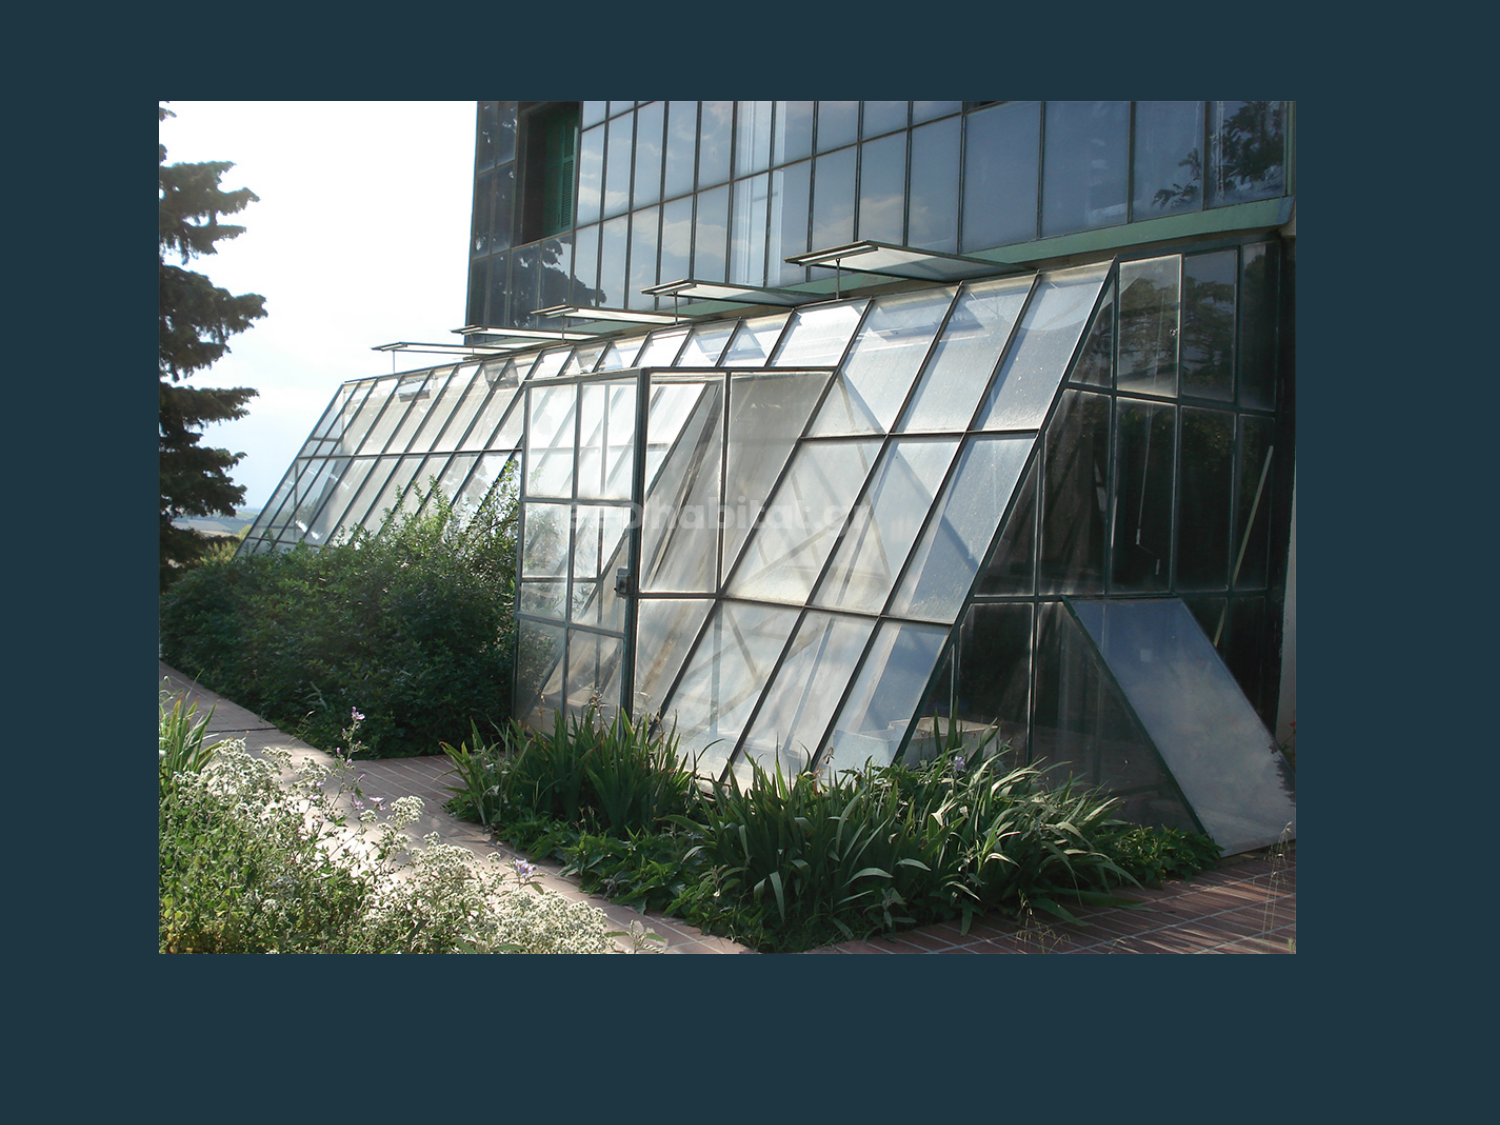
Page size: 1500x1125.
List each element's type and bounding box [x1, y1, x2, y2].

picture [159, 101, 1296, 955]
